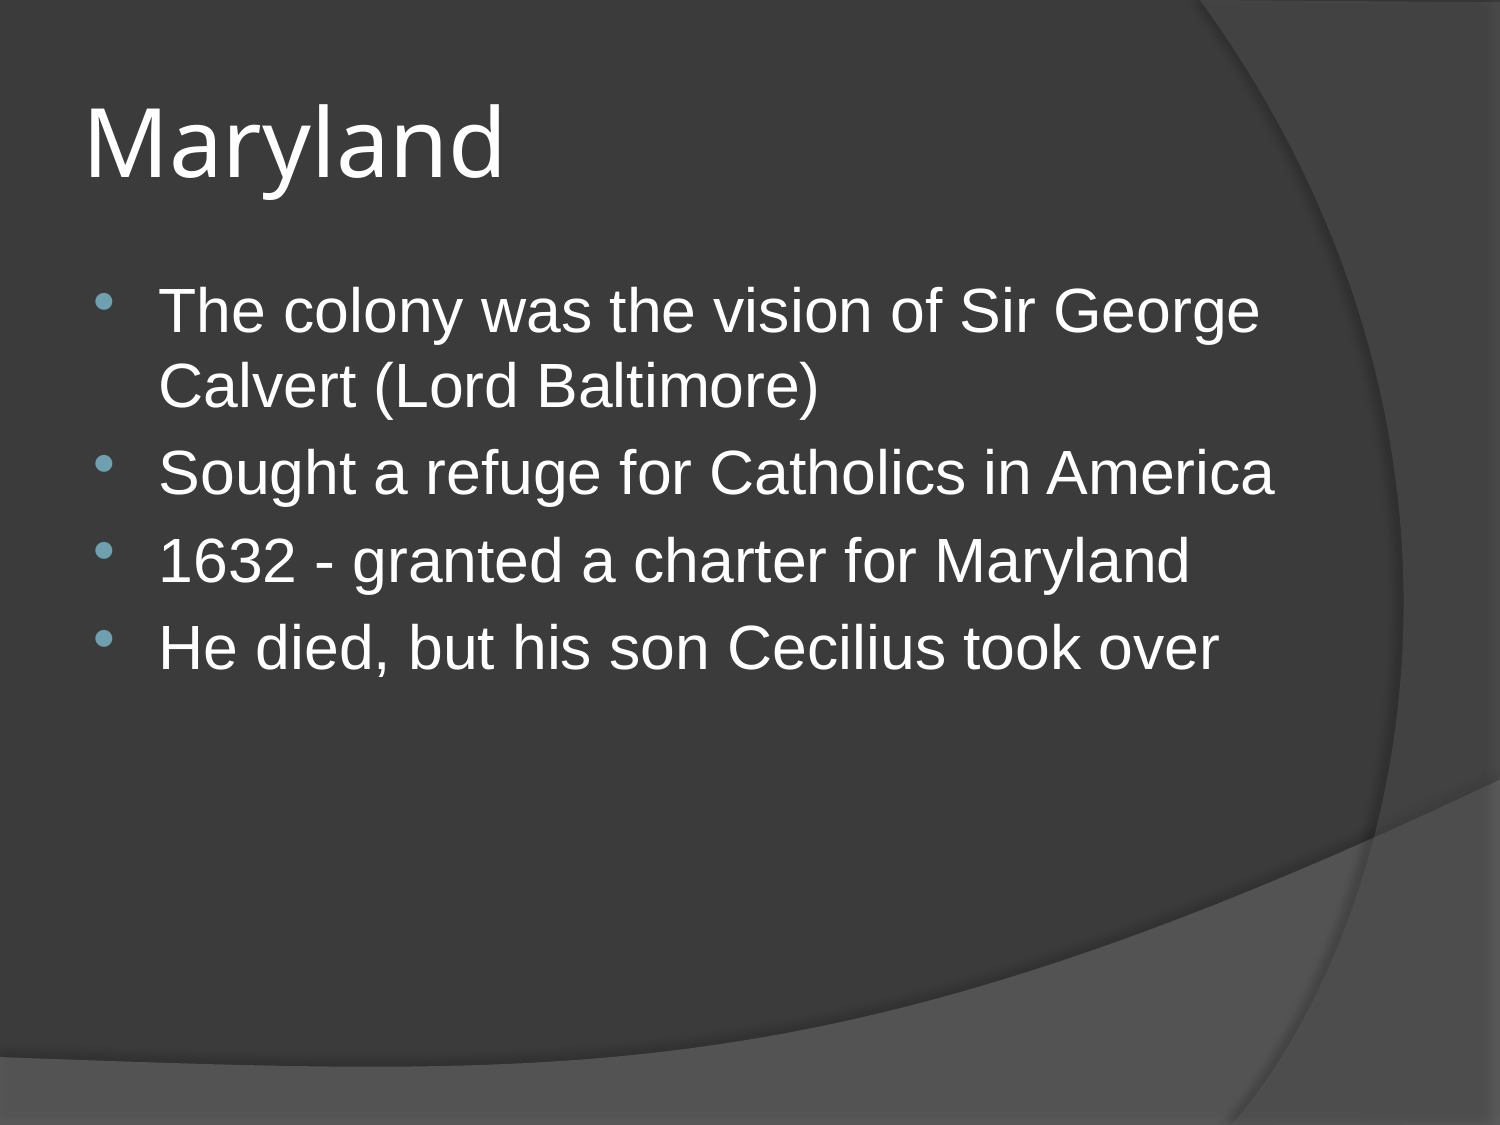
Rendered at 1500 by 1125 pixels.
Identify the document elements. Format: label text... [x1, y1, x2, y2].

title Maryland [75, 45, 1300, 233]
list The colony was the vision of Sir George Calvert (Lord Baltimore) Sought a refuge for Catholics in America 1632 - granted a charter for Maryland He died, but his son Cecilius took over [75, 262, 1300, 1005]
